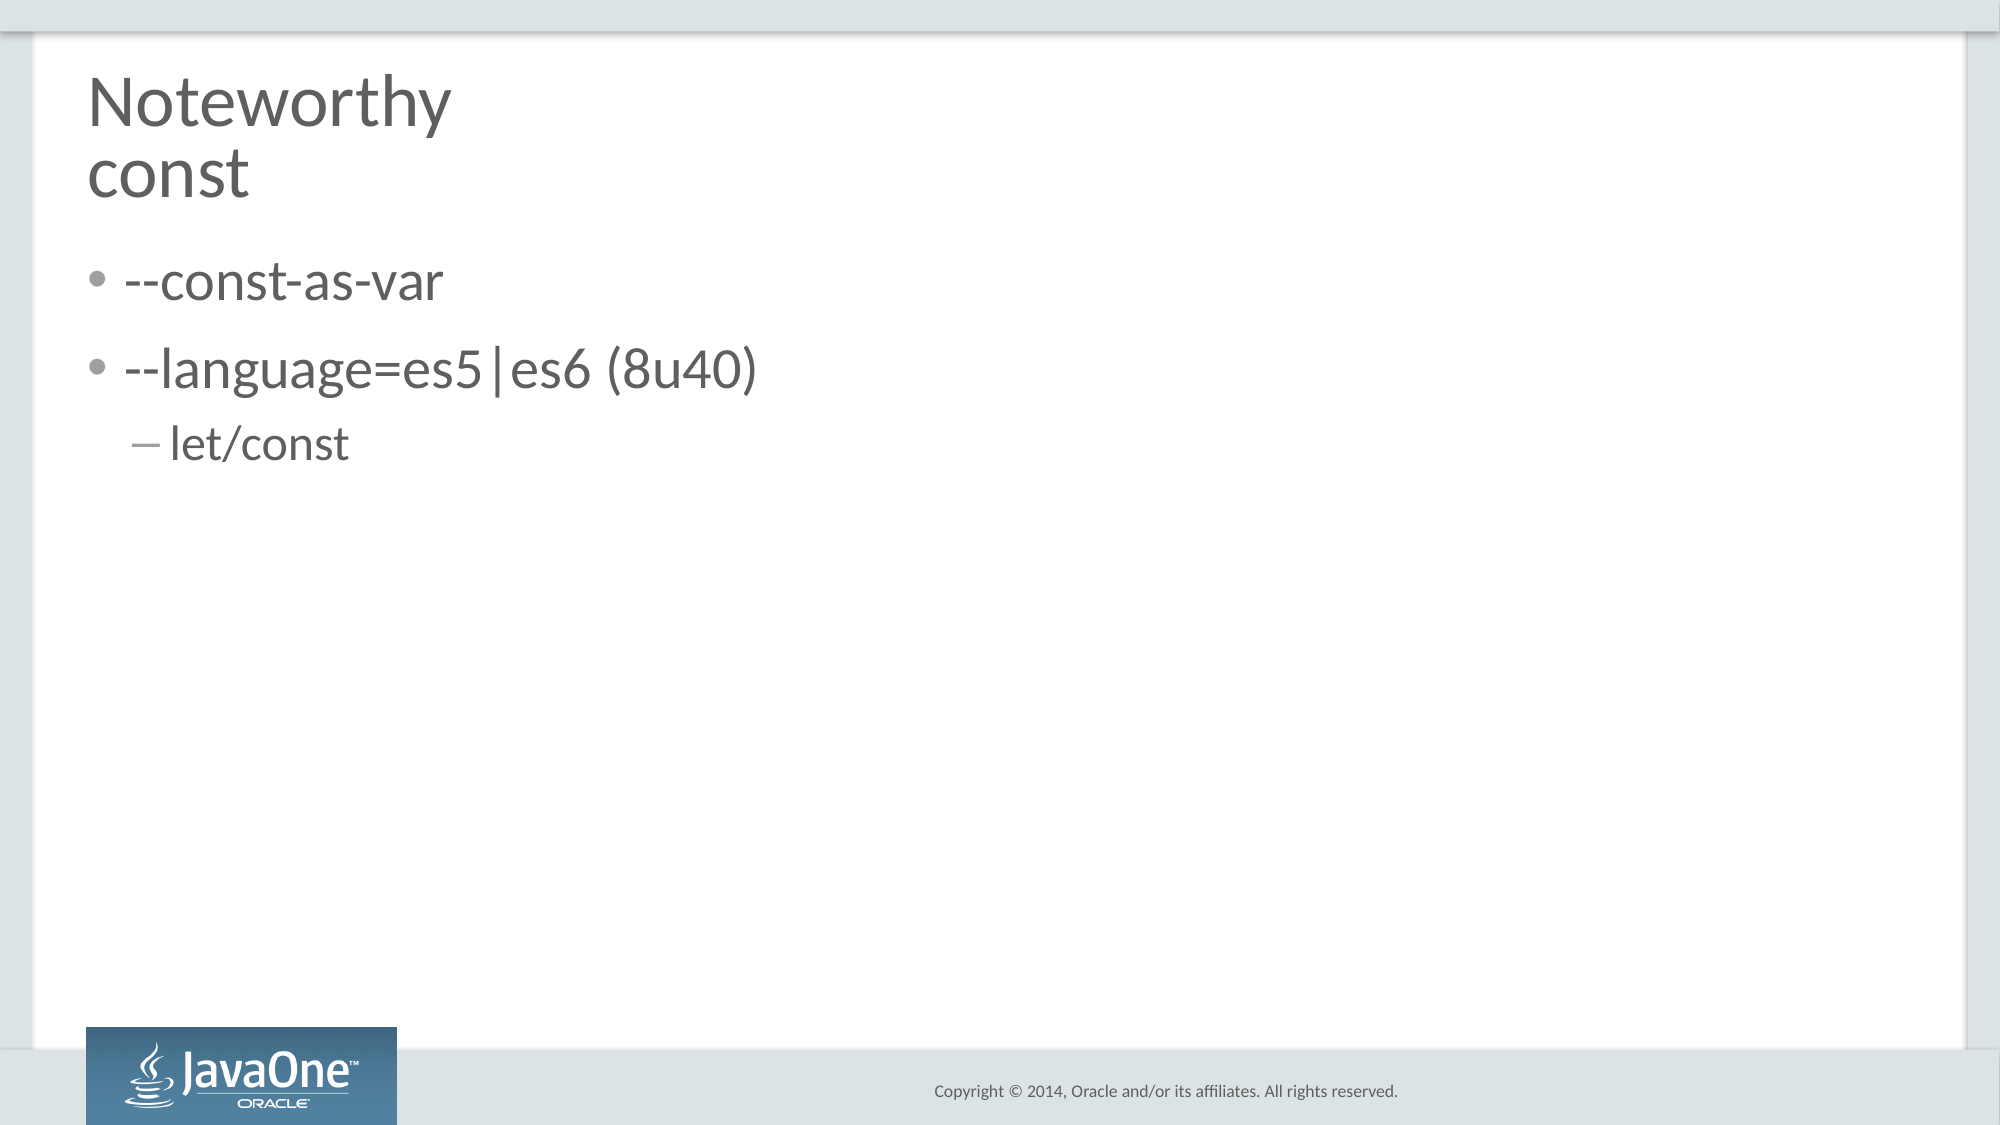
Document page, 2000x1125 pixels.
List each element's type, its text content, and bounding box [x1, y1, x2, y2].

picture [86, 1027, 397, 1125]
list --const-as-var --language=es5|es6 (8u40) let/const [87, 249, 1913, 975]
title Noteworthy const [87, 66, 1913, 213]
